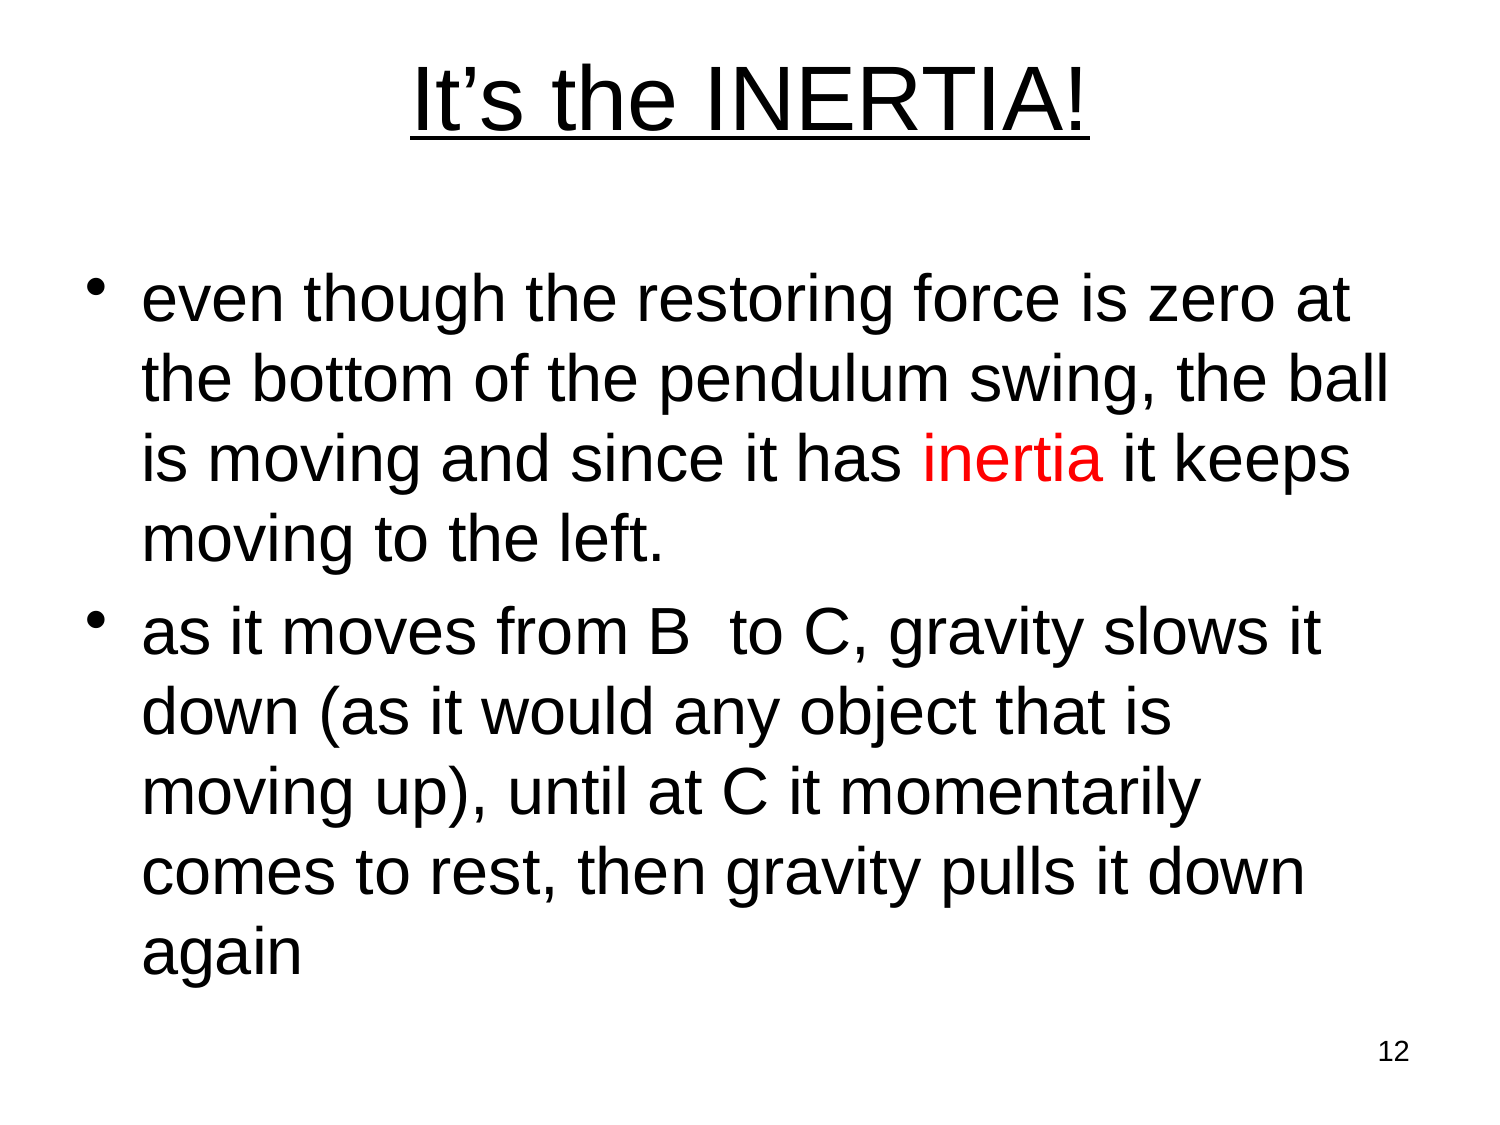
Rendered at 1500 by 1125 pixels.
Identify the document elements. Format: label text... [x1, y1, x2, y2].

list even though the restoring force is zero at the bottom of the pendulum swing, the ball is moving and since it has inertia it keeps moving to the left. as it moves from B to C, gravity slows it down (as it would any object that is moving up), until at C it momentarily comes to rest, then gravity pulls it down again [69, 247, 1420, 1023]
slide_number 12 [1074, 1024, 1425, 1103]
title It’s the INERTIA! [0, 0, 1500, 188]
